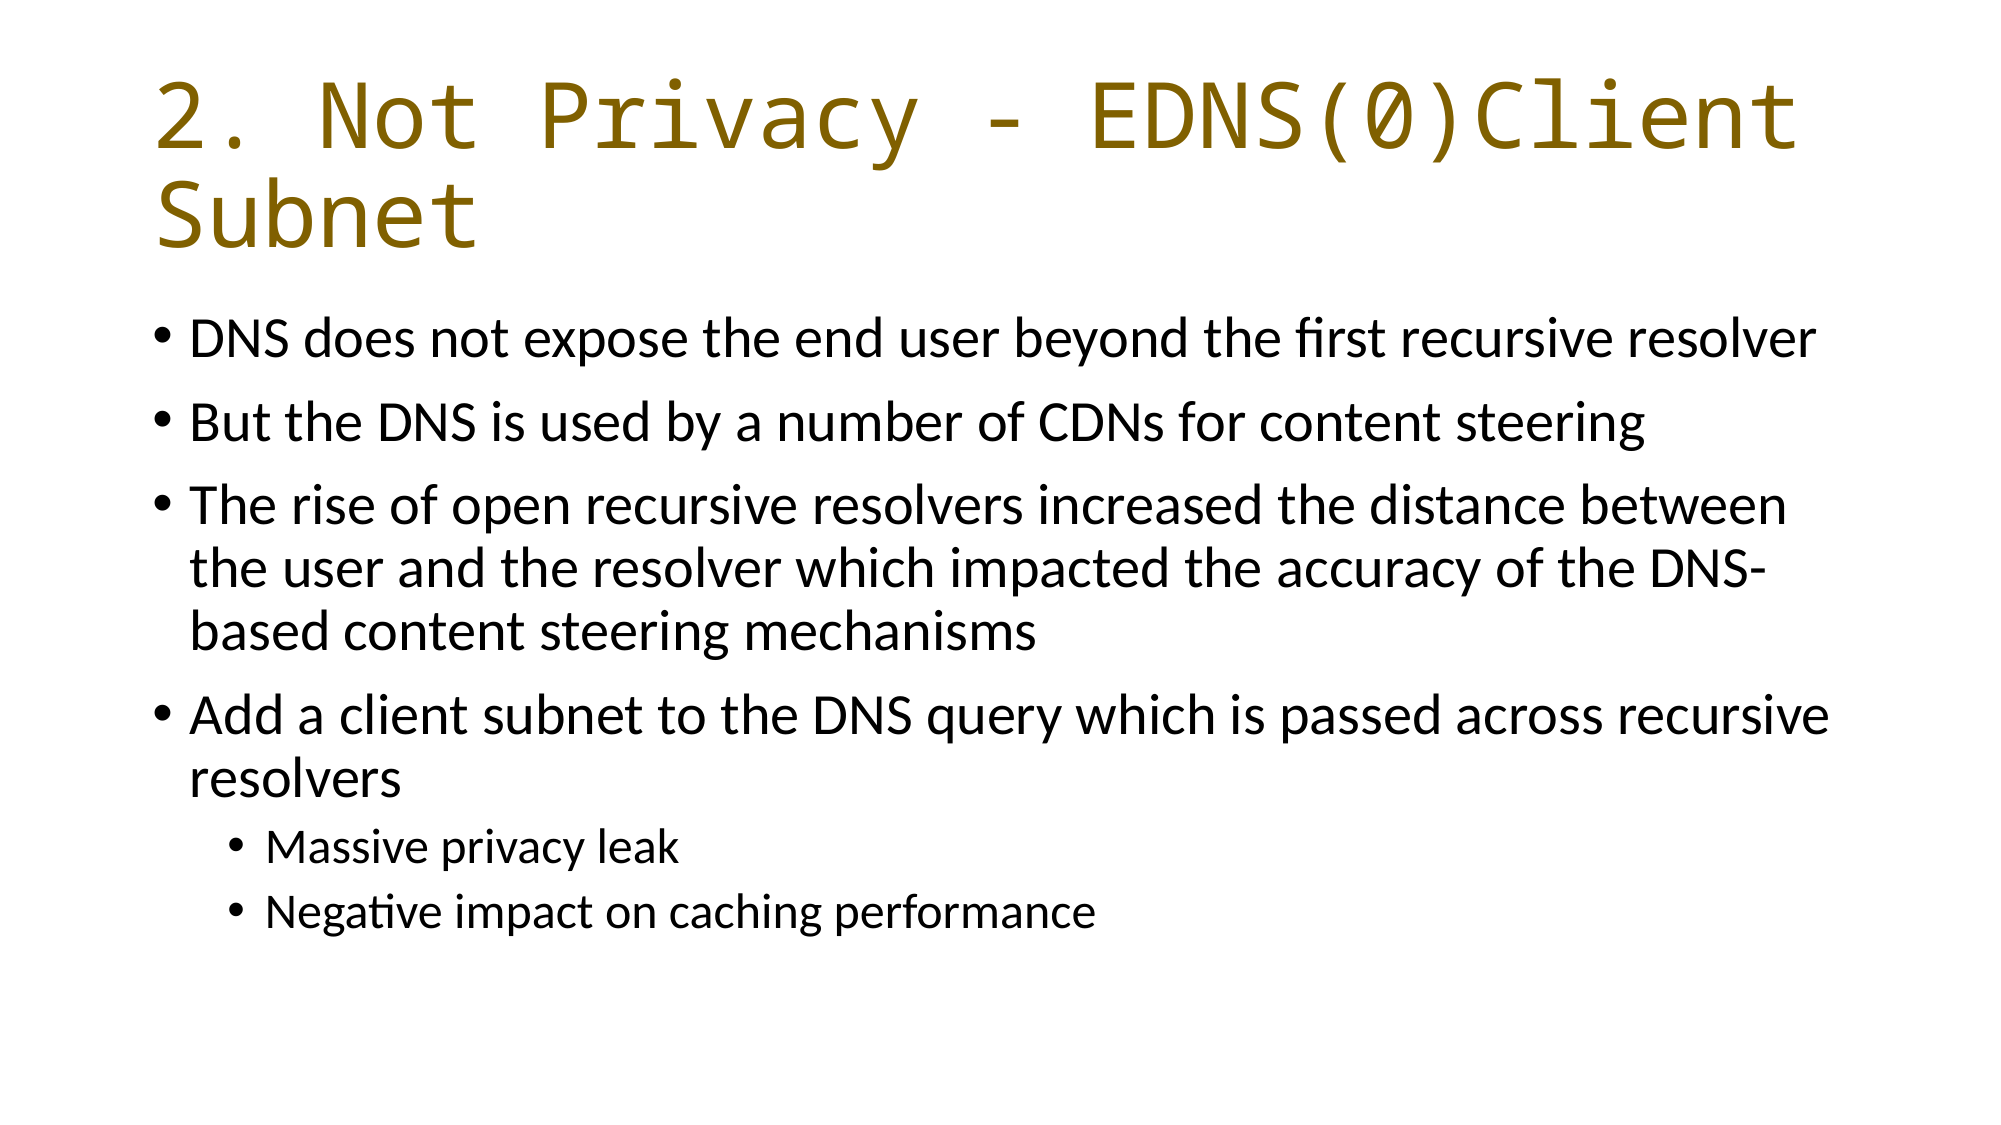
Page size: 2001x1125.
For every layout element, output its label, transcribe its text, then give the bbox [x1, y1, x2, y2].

list DNS does not expose the end user beyond the first recursive resolver But the DNS is used by a number of CDNs for content steering The rise of open recursive resolvers increased the distance between the user and the resolver which impacted the accuracy of the DNS-based content steering mechanisms Add a client subnet to the DNS query which is passed across recursive resolvers Massive privacy leak Negative impact on caching performance [137, 299, 1863, 1014]
title 2. Not Privacy - EDNS(0)Client Subnet [137, 59, 1863, 278]
